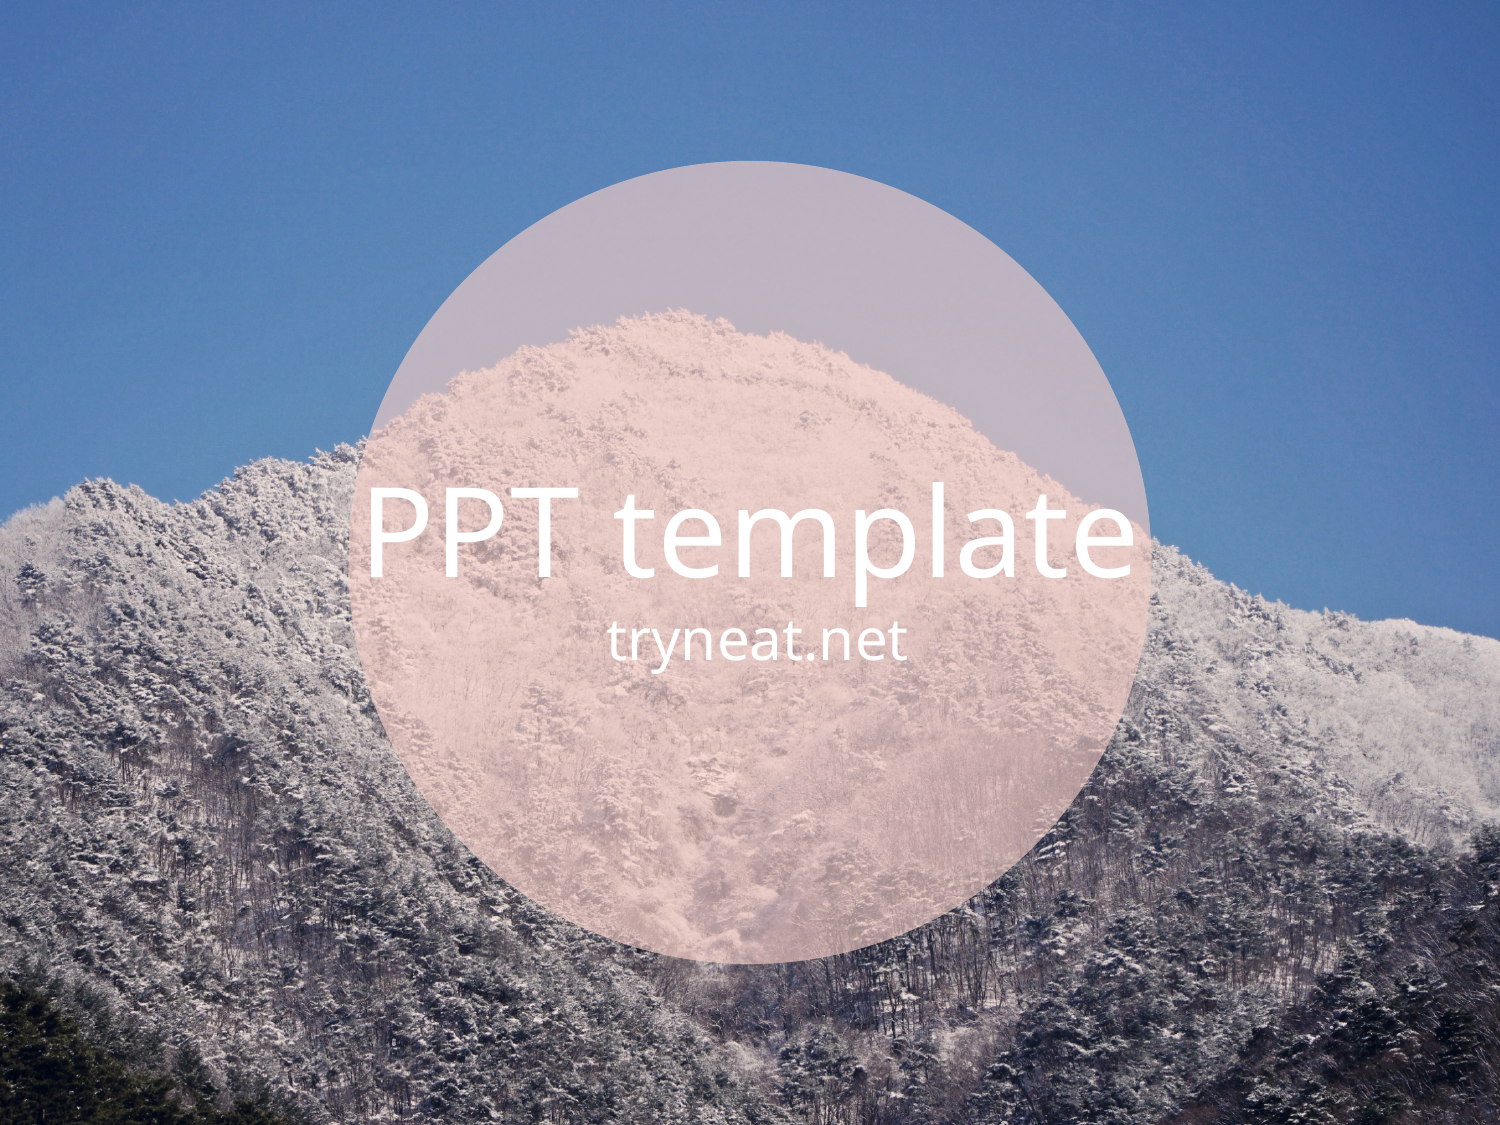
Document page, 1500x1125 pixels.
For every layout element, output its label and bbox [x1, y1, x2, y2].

text_box [0, 0, 1500, 1125]
